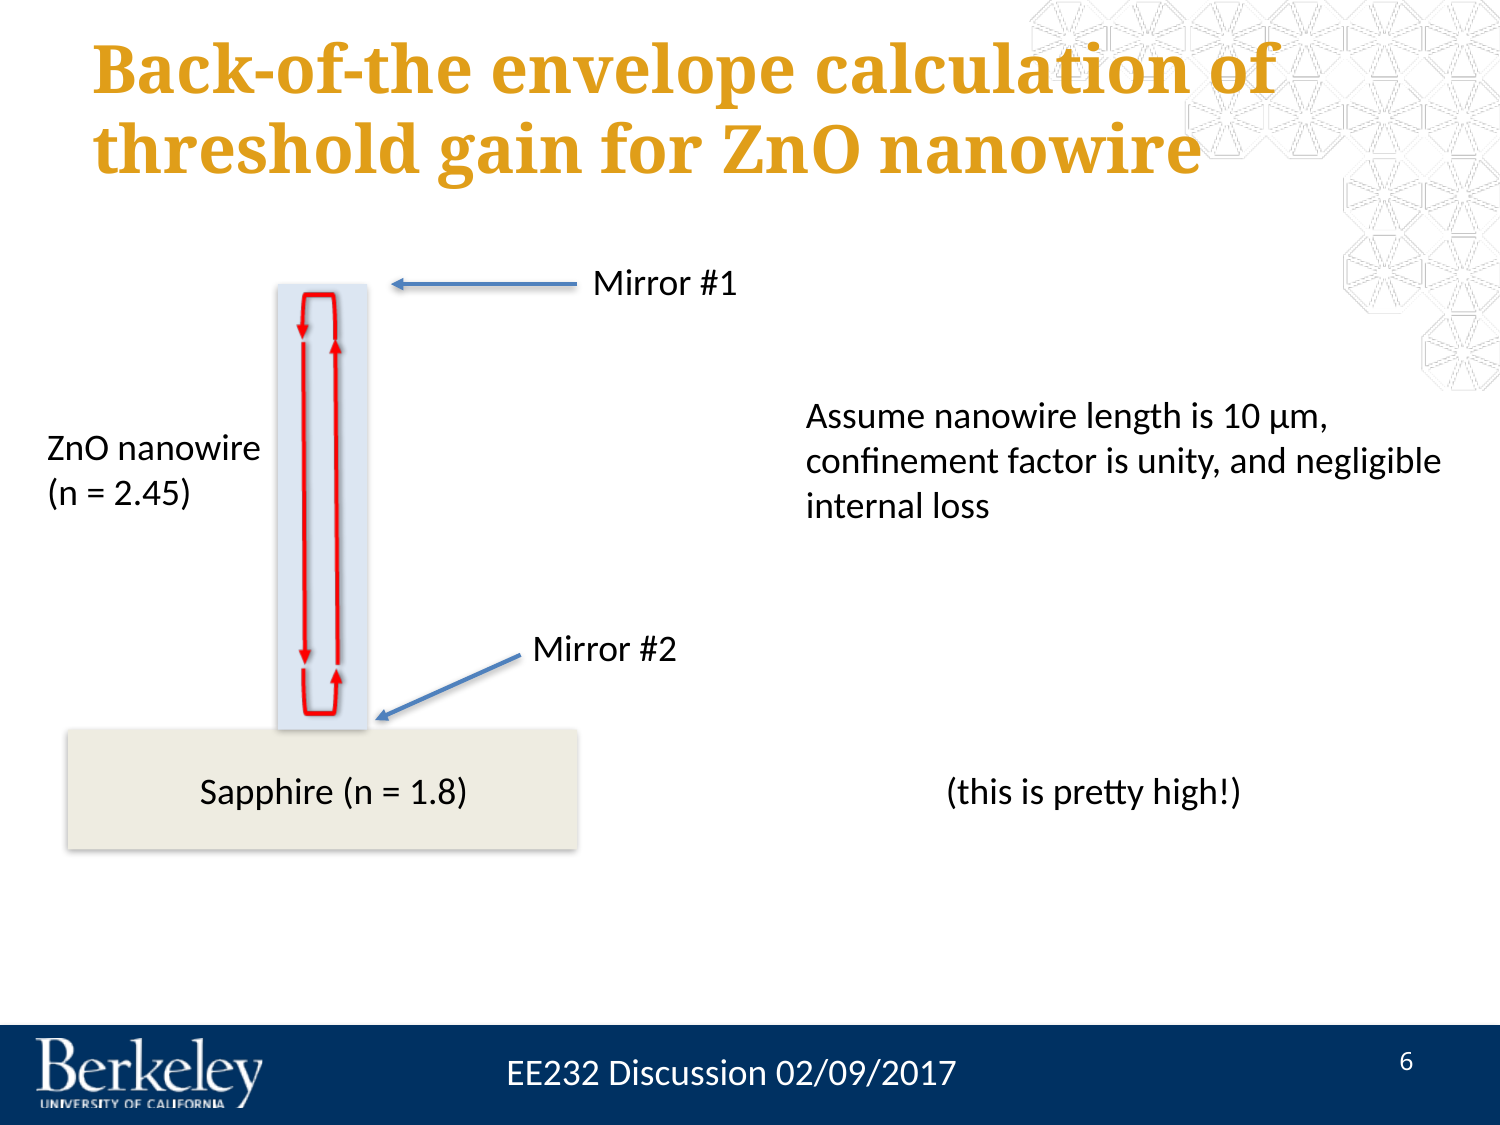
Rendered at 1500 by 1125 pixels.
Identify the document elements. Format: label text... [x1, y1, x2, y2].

text_box [277, 283, 368, 465]
text_box [277, 549, 368, 730]
title Back-of-the envelope calculation of threshold gain for ZnO nanowire [77, 19, 1351, 175]
text_box Mirror #2 [517, 616, 693, 676]
text_box [67, 729, 578, 850]
text_box Assume nanowire length is 10 µm, confinement factor is unity, and negligible internal loss [791, 383, 1458, 534]
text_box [374, 654, 521, 721]
text_box (this is pretty high!) [931, 759, 1257, 820]
text_box ZnO nanowire (n = 2.45) [32, 415, 277, 521]
picture [102, 285, 543, 723]
text_box Mirror #1 [577, 250, 753, 311]
text_box Sapphire (n = 1.8) [185, 759, 484, 819]
